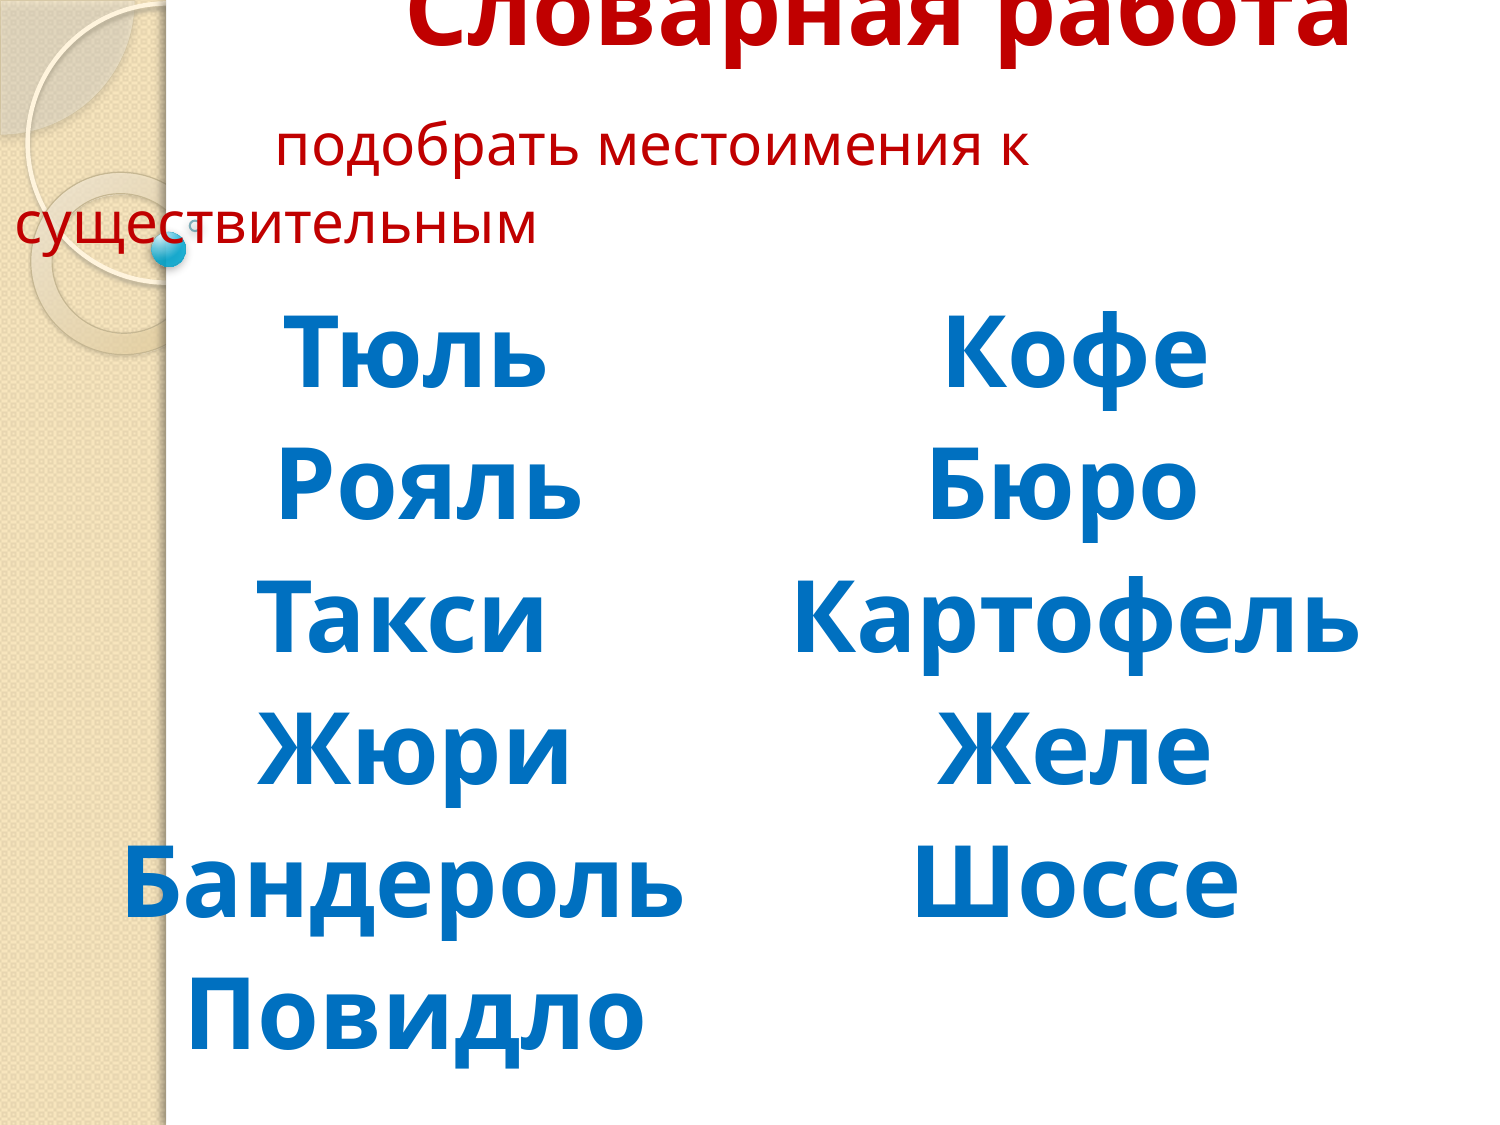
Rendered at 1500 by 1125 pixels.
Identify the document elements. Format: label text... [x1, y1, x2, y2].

title Словарная работа подобрать местоимения к существительным [0, 24, 1500, 263]
subtitle Тюль Рояль Такси Жюри Бандероль Повидло Кофе Бюро Картофель Желе Шоссе [62, 287, 1438, 1088]
